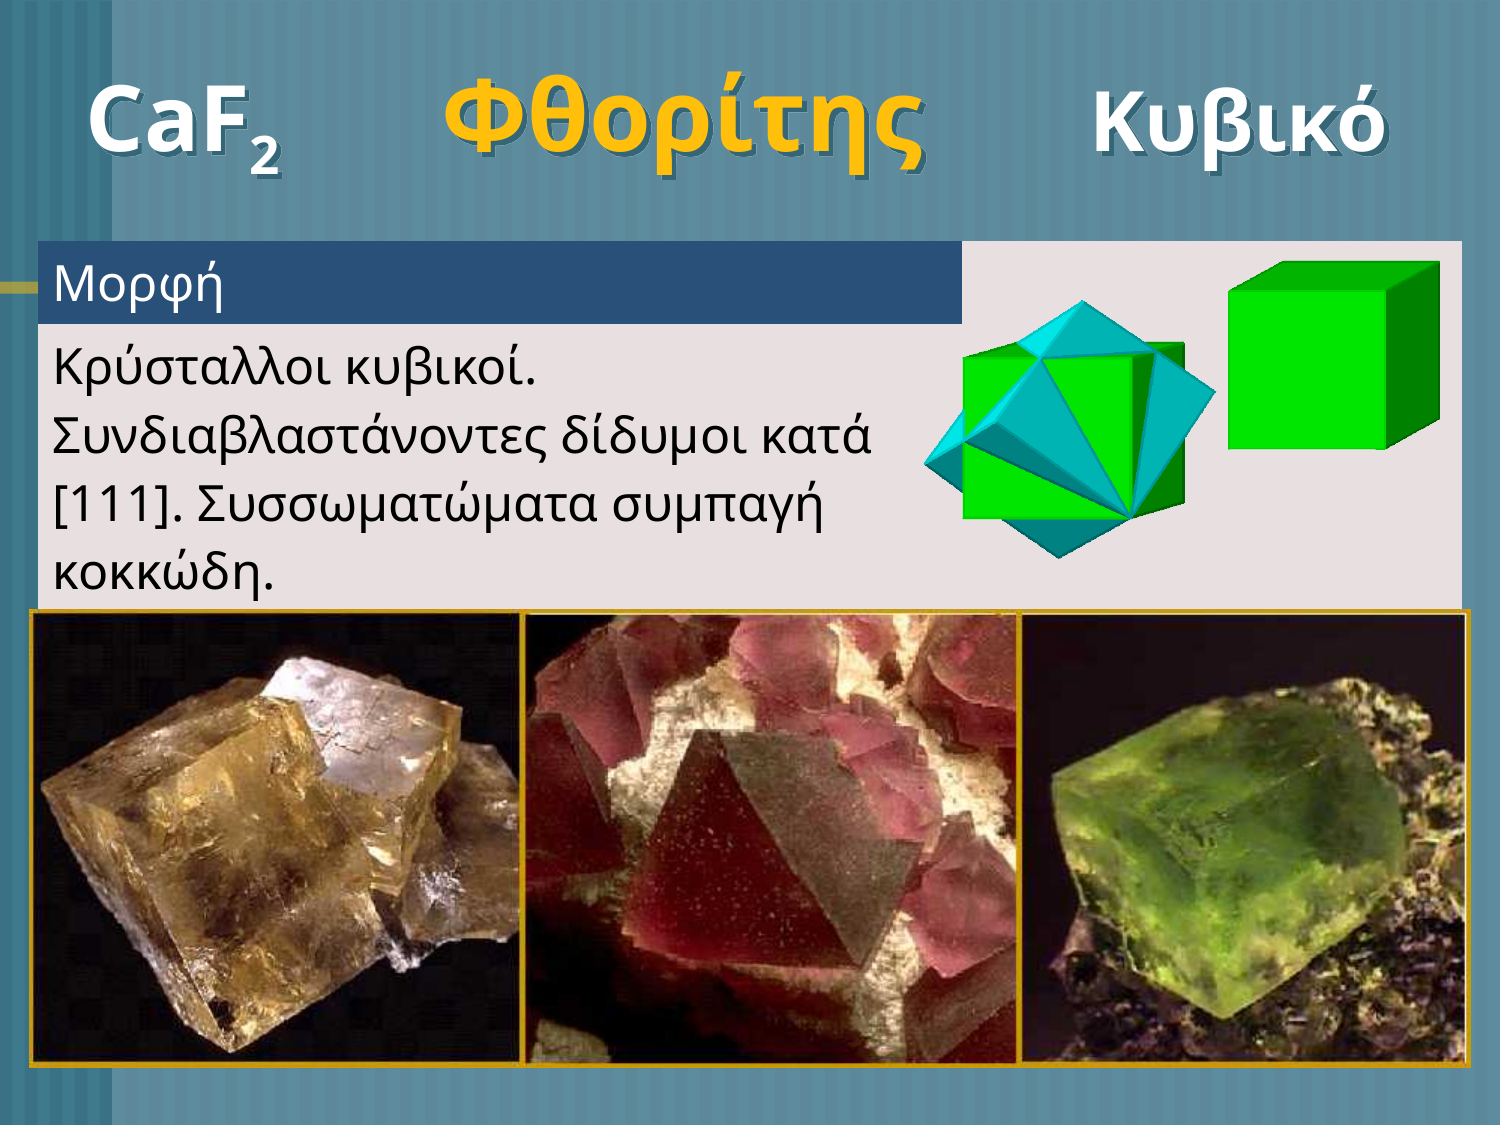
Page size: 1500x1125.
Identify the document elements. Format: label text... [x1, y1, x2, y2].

table_header Μορφή [38, 241, 962, 324]
table_cell Κρύσταλλοι κυβικοί. Συνδιαβλαστάνοντες δίδυμοι κατά [111]. Συσσωματώματα συμπαγή κοκκώδη. [38, 324, 962, 607]
title CaF2 Φθορίτης Κυβικό [70, 57, 1429, 193]
table_header [962, 241, 1462, 285]
picture [887, 249, 1463, 565]
picture [28, 609, 1471, 1068]
table_header [962, 467, 1462, 607]
